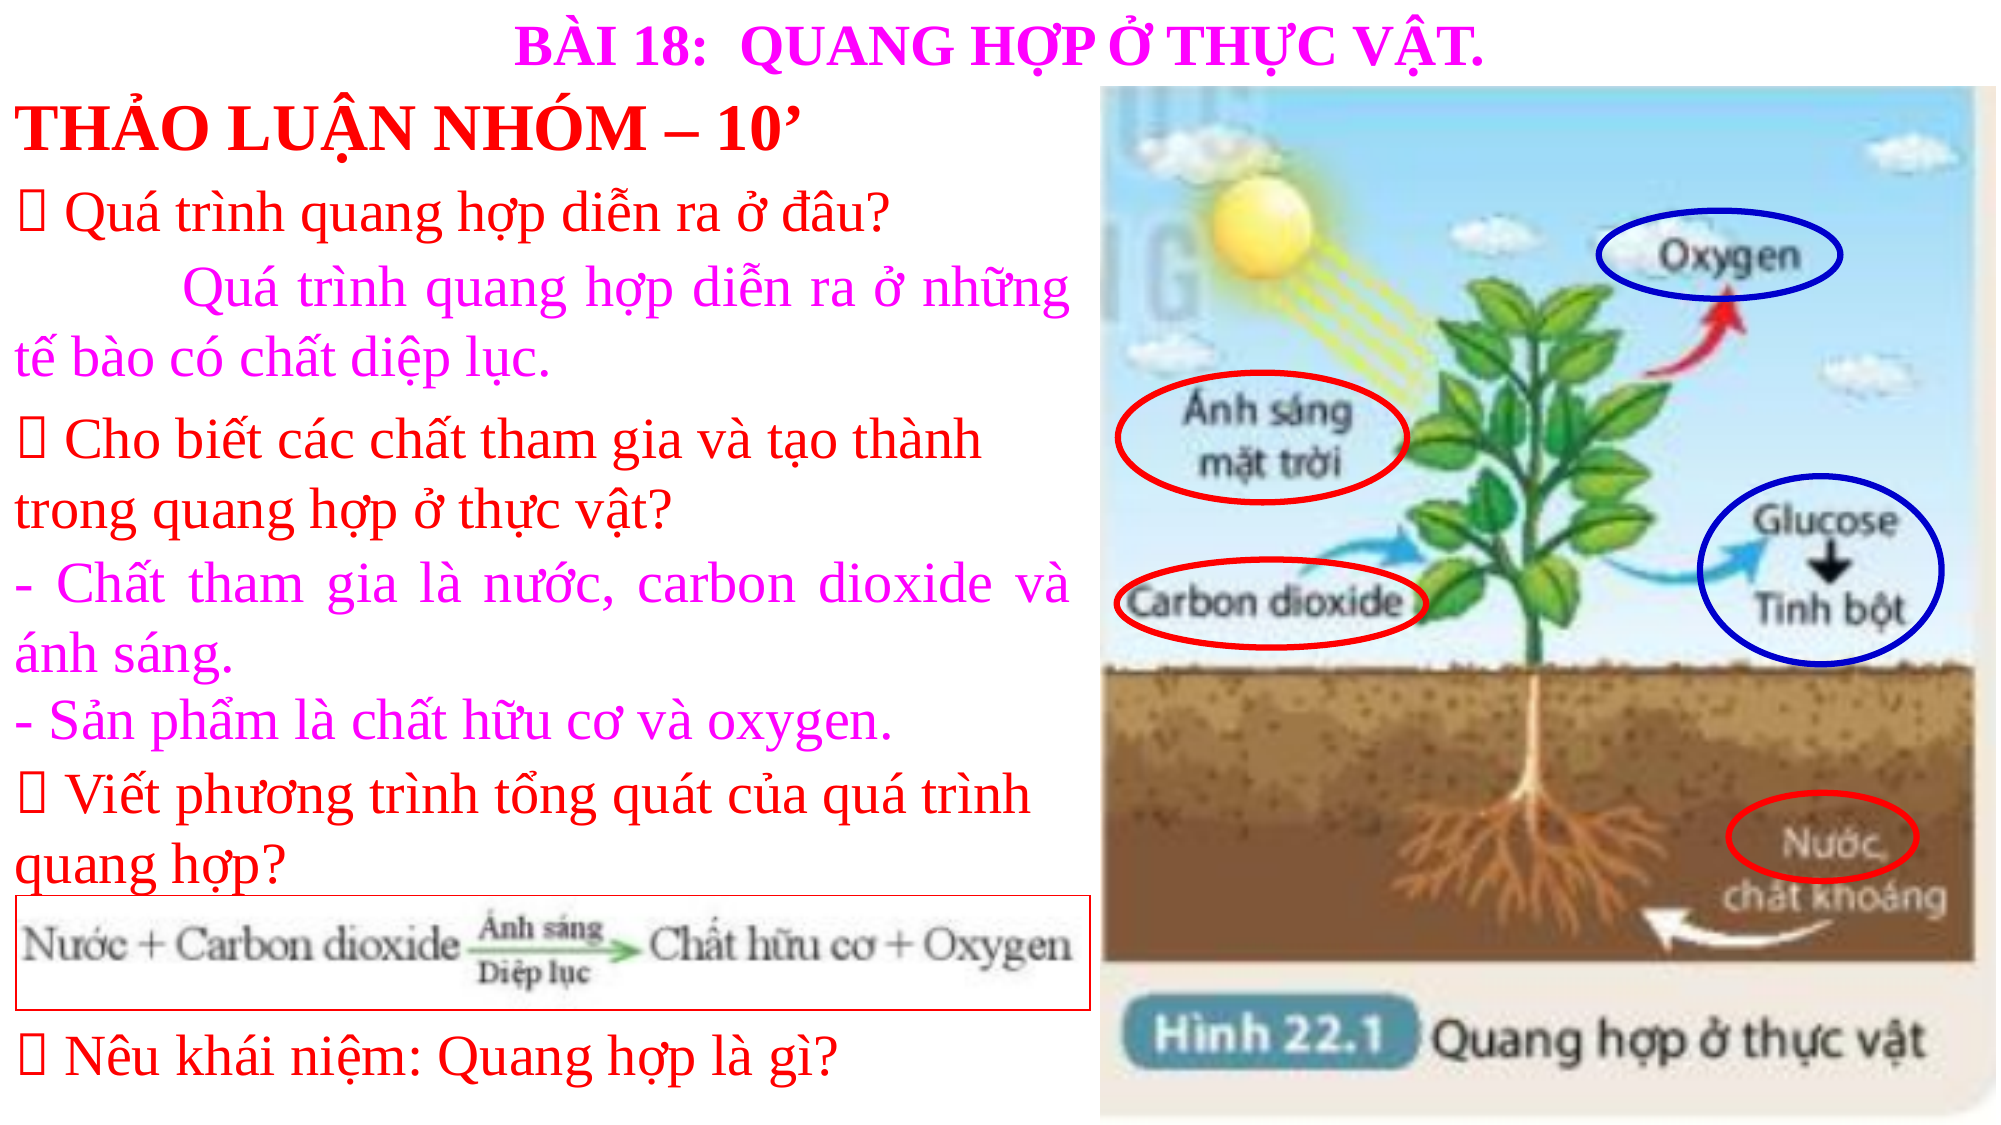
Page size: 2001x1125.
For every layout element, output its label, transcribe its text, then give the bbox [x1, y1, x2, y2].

text_box  Quá trình quang hợp diễn ra ở đâu? [0, 171, 1099, 251]
text_box - Sản phẩm là chất hữu cơ và oxygen. [0, 673, 1086, 759]
text_box  Viết phương trình tổng quát của quá trình quang hợp? [0, 759, 1077, 903]
text_box  Cho biết các chất tham gia và tạo thành trong quang hợp ở thực vật? [0, 396, 1079, 536]
text_box BÀI 18: QUANG HỢP Ở THỰC VẬT. [0, 0, 2000, 76]
text_box THẢO LUẬN NHÓM – 10’ [0, 76, 2000, 171]
text_box Quá trình quang hợp diễn ra ở những tế bào có chất diệp lục. [0, 240, 1086, 396]
picture [16, 896, 1090, 1010]
text_box  Nêu khái niệm: Quang hợp là gì? [0, 1009, 988, 1095]
text_box - Chất tham gia là nước, carbon dioxide và ánh sáng. [0, 536, 1086, 673]
picture [1099, 86, 1996, 1125]
